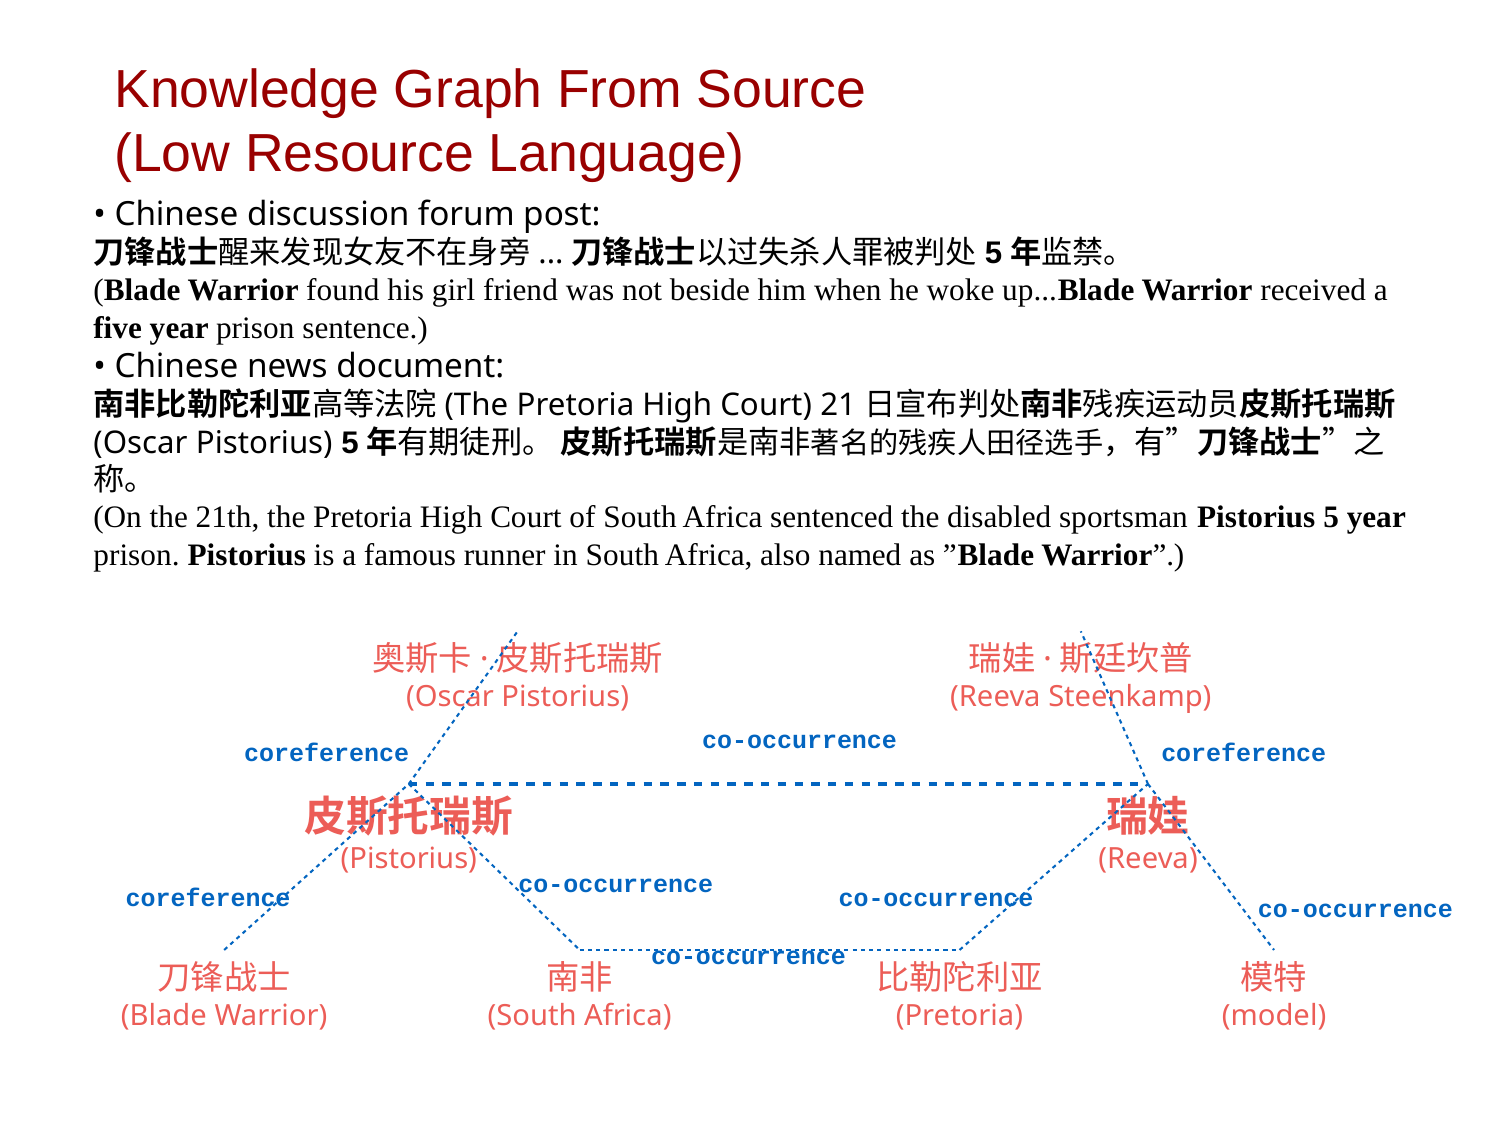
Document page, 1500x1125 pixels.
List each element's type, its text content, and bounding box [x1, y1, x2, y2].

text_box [409, 833, 580, 994]
text_box 瑞娃·斯廷坎普 (Reeva Steenkamp) [944, 631, 1218, 718]
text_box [1149, 779, 1275, 950]
text_box 奥斯卡·皮斯托瑞斯 (Oscar Pistorius) [366, 631, 669, 718]
text_box co-occurrence [645, 933, 852, 976]
text_box • Chinese discussion forum post: 刀锋战士醒来发现女友不在身旁...刀锋战士以过失杀人罪被判处5年监禁。 (Blade Warrior found his girl friend was not beside him when he woke up...Blade Warrior received a five year prison sentence.) • Chinese news document: 南非比勒陀利亚高等法院(The Pretoria High Court) 21日宣布判处南非残疾运动员皮斯托瑞斯(Oscar Pistorius) 5年有期徒刑。 皮斯托瑞斯是南非著名的残疾人田径选手，有”刀锋战士”之称。 (On the 21th, the Pretoria High Court of South Africa sentenced the disabled sportsman Pistorius 5 year prison. Pistorius is a famous runner in South Africa, also named as ”Blade Warrior”.) [87, 186, 1413, 578]
text_box 刀锋战士 (Blade Warrior) [114, 949, 334, 1037]
title Knowledge Graph From Source (Low Resource Language) [106, 45, 1433, 191]
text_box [408, 674, 518, 831]
text_box 南非 (South Africa) [481, 994, 678, 1037]
text_box coreference [238, 730, 408, 772]
text_box 比勒陀利亚 (Pretoria) [870, 949, 959, 992]
text_box 皮斯托瑞斯 (Pistorius) [298, 783, 408, 831]
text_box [223, 831, 409, 994]
text_box 模特 (model) [1216, 950, 1333, 1037]
text_box co-occurrence [1275, 886, 1459, 929]
text_box coreference [119, 875, 223, 918]
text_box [1080, 674, 1149, 831]
text_box co-occurrence [580, 861, 720, 904]
text_box co-occurrence [832, 875, 959, 918]
text_box co-occurrence [696, 717, 904, 760]
text_box coreference [1155, 730, 1333, 772]
text_box 南非 (South Africa) [580, 949, 678, 992]
text_box 比勒陀利亚 (Pretoria) [870, 994, 1049, 1037]
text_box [959, 833, 1149, 994]
